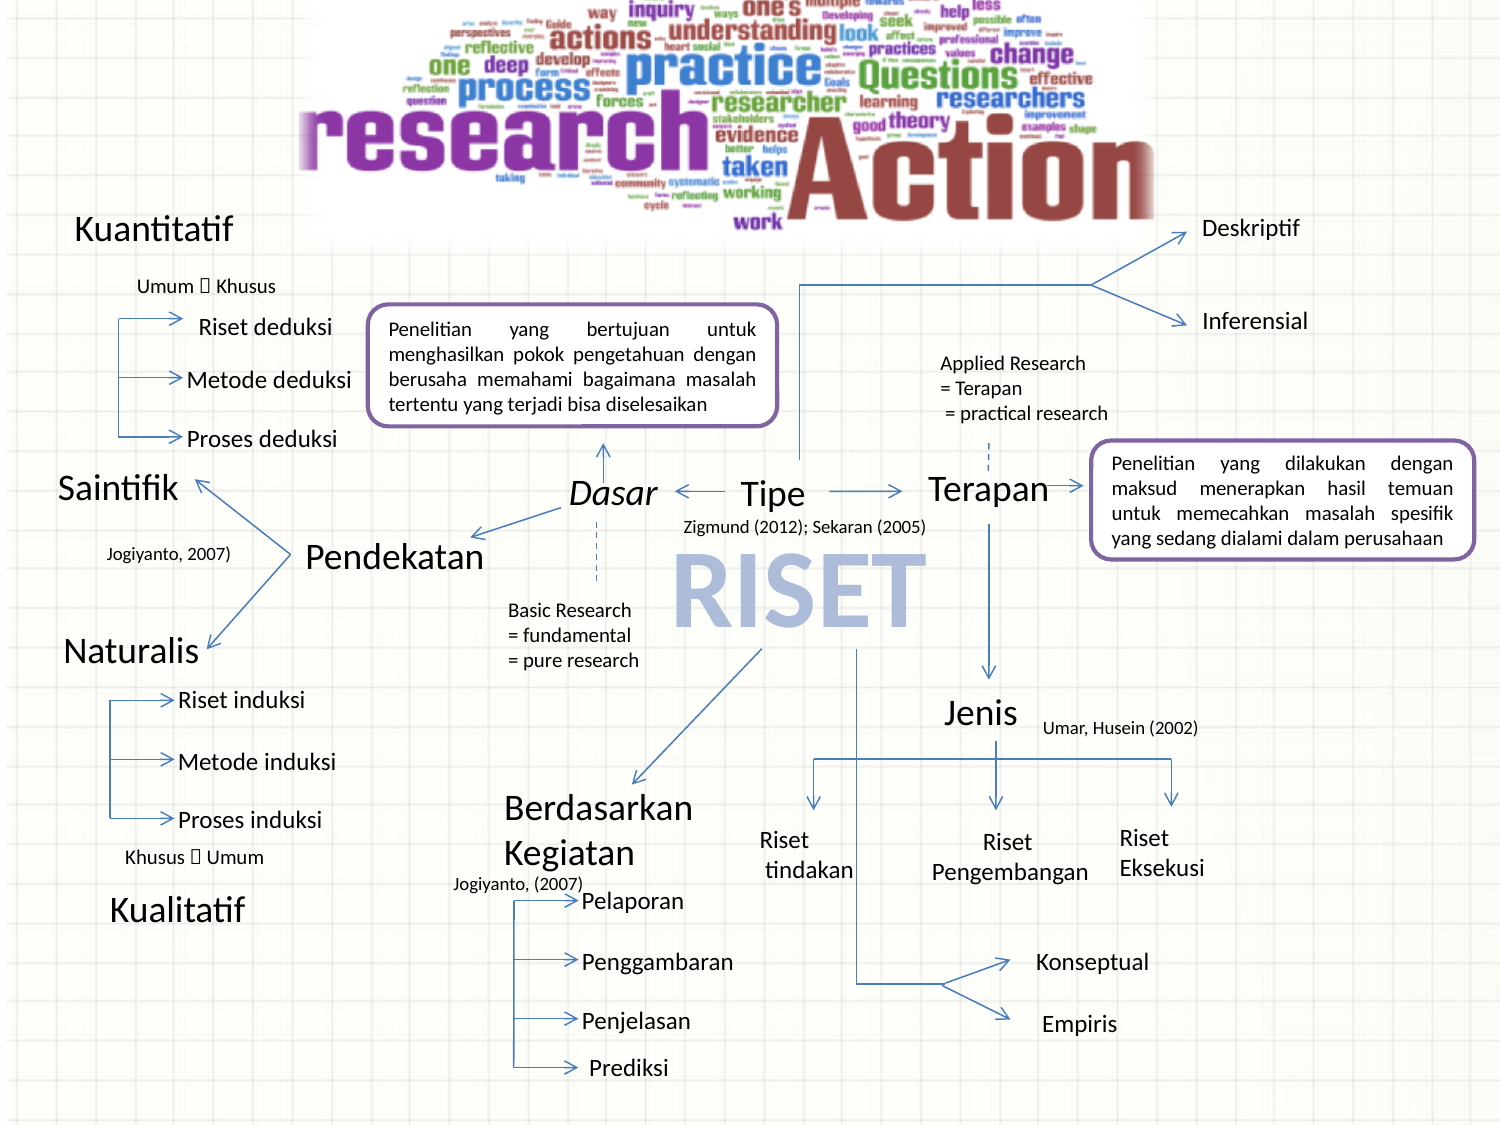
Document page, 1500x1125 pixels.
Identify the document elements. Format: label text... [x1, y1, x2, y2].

text_box Proses induksi [163, 796, 338, 842]
text_box Terapan [913, 456, 1065, 517]
text_box Deskriptif [1187, 204, 1316, 249]
text_box Applied Research = Terapan = practical research [925, 342, 1128, 433]
text_box Penelitian yang bertujuan untuk menghasilkan pokok pengetahuan dengan berusaha memahami bagaimana masalah tertentu yang terjadi bisa diselesaikan [365, 302, 780, 429]
text_box Berdasarkan Kegiatan [489, 775, 718, 881]
text_box Inferensial [1187, 297, 1324, 342]
text_box Jogiyanto, (2007) [438, 863, 599, 902]
text_box Kuantitatif [59, 196, 249, 257]
picture [7, 0, 1500, 1125]
text_box Riset deduksi [183, 302, 348, 348]
text_box Prediksi [574, 1044, 684, 1090]
text_box Riset Pengembangan [917, 818, 1105, 894]
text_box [944, 959, 1011, 984]
text_box Proses deduksi [172, 414, 353, 460]
text_box Riset Eksekusi [1104, 813, 1221, 889]
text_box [1090, 231, 1188, 284]
text_box Pelaporan [566, 876, 700, 922]
text_box Pendekatan [294, 524, 508, 585]
text_box RISET [655, 517, 944, 658]
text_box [631, 648, 762, 785]
text_box Kualitatif [95, 877, 261, 937]
text_box Umum  Khusus [122, 264, 291, 305]
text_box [194, 478, 290, 556]
text_box Konseptual [1021, 937, 1165, 983]
text_box Riset tindakan [860, 816, 869, 891]
text_box Jogiyanto, 2007) [92, 534, 201, 572]
text_box Metode induksi [163, 737, 352, 783]
text_box Khusus  Umum [110, 836, 280, 876]
text_box Riset tindakan [744, 816, 851, 891]
text_box Penjelasan [567, 996, 707, 1042]
text_box Jenis [929, 680, 1033, 741]
text_box Empiris [1027, 1000, 1133, 1046]
text_box Zigmund (2012); Sekaran (2005) [668, 507, 942, 545]
text_box Penggambaran [567, 937, 749, 983]
text_box Naturalis [48, 619, 215, 679]
text_box Umar, Husein (2002) [1028, 707, 1214, 746]
text_box Penelitian yang dilakukan dengan maksud menerapkan hasil temuan untuk memecahkan masalah spesifik yang sedang dialami dalam perusahaan [1089, 438, 1477, 562]
text_box Dasar [554, 460, 673, 521]
text_box Riset induksi [163, 676, 321, 722]
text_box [941, 985, 1011, 1020]
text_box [469, 507, 562, 538]
text_box Basic Research = fundamental = pure research [493, 588, 658, 679]
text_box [206, 554, 290, 650]
text_box Metode deduksi [171, 355, 365, 401]
text_box Saintifik [43, 455, 194, 516]
text_box Tipe [725, 461, 830, 507]
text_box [1090, 284, 1188, 326]
